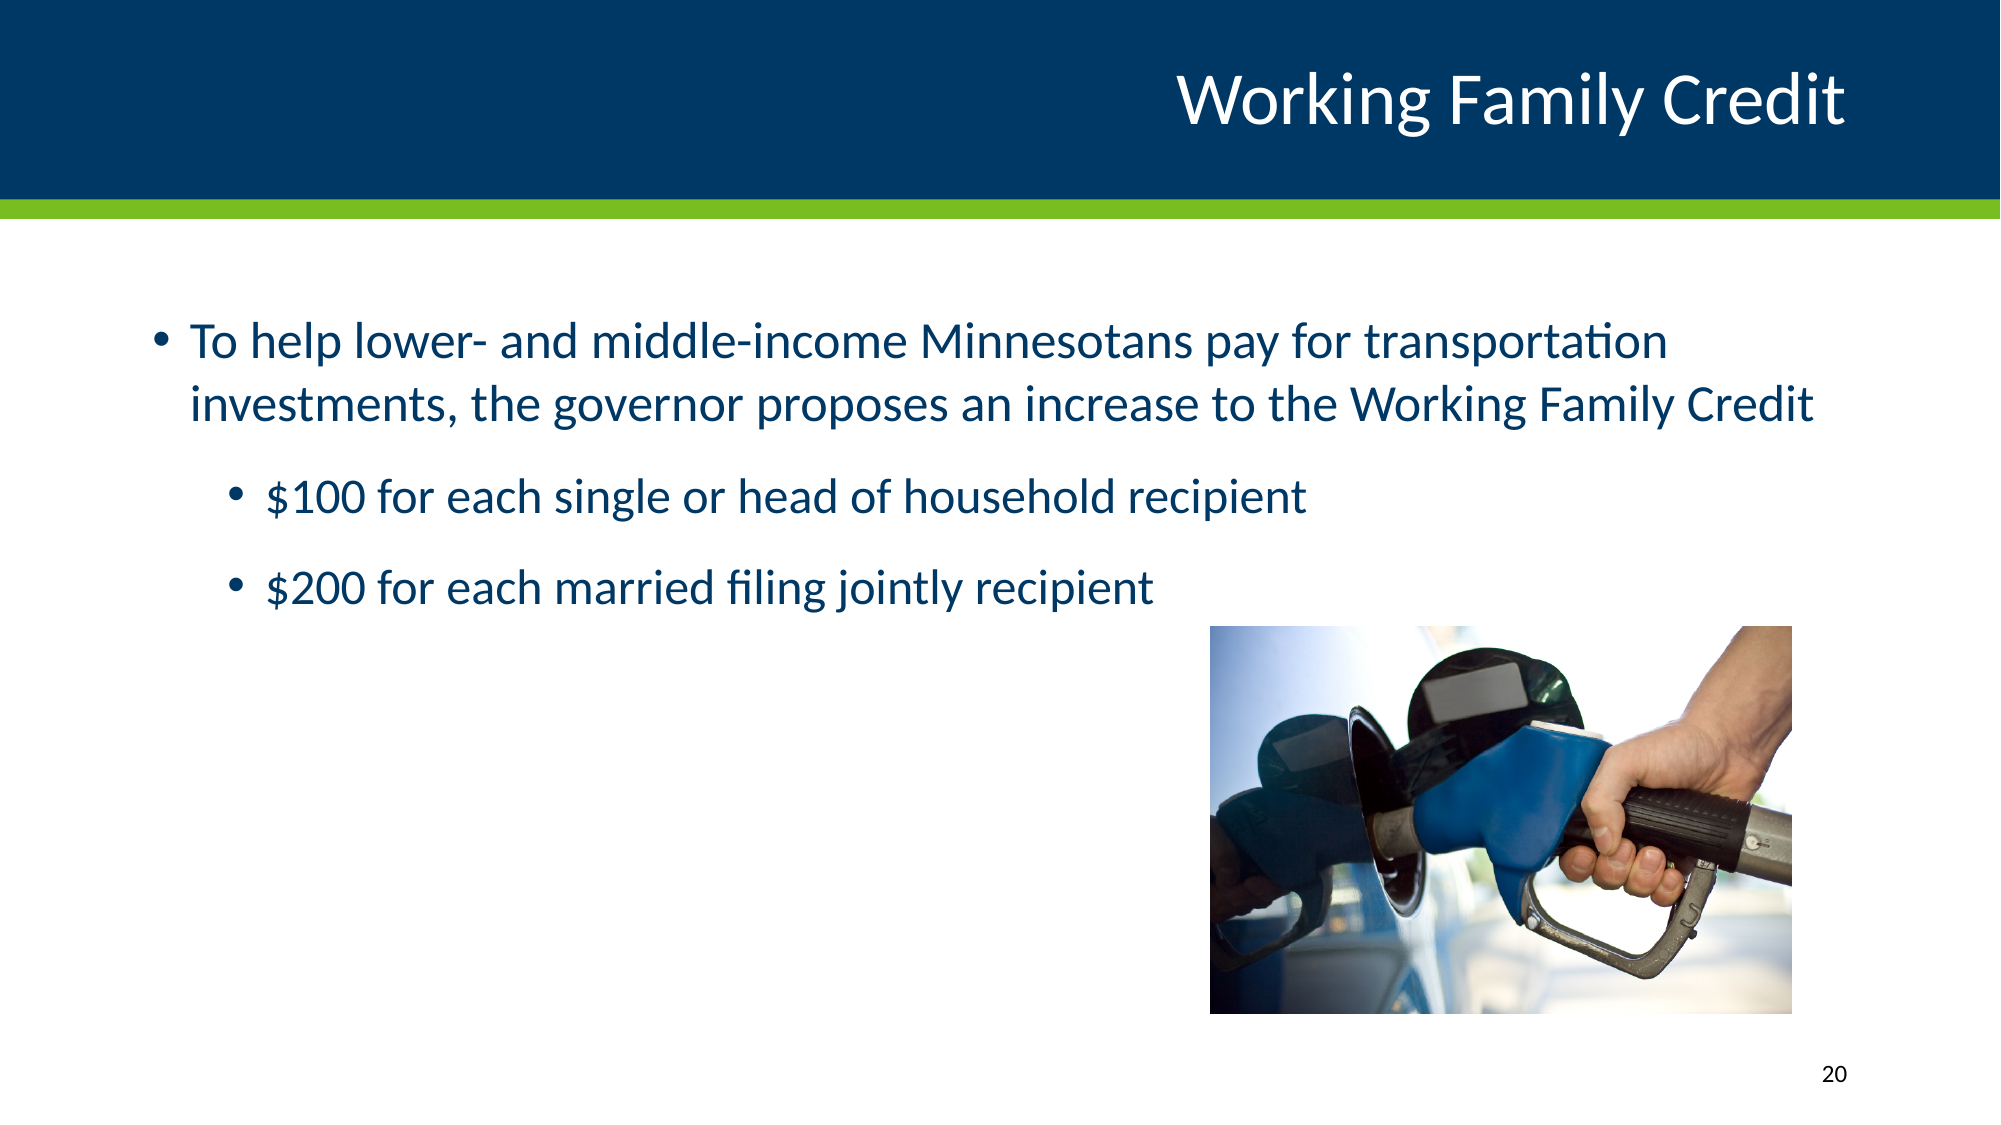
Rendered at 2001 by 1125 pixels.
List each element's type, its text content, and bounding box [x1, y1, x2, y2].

title Working Family Credit [137, 24, 1863, 175]
picture [1210, 626, 1792, 1014]
slide_number 20 [1622, 1042, 1863, 1103]
list To help lower- and middle-income Minnesotans pay for transportation investments, the governor proposes an increase to the Working Family Credit $100 for each single or head of household recipient $200 for each married filing jointly recipient [137, 299, 1863, 1014]
